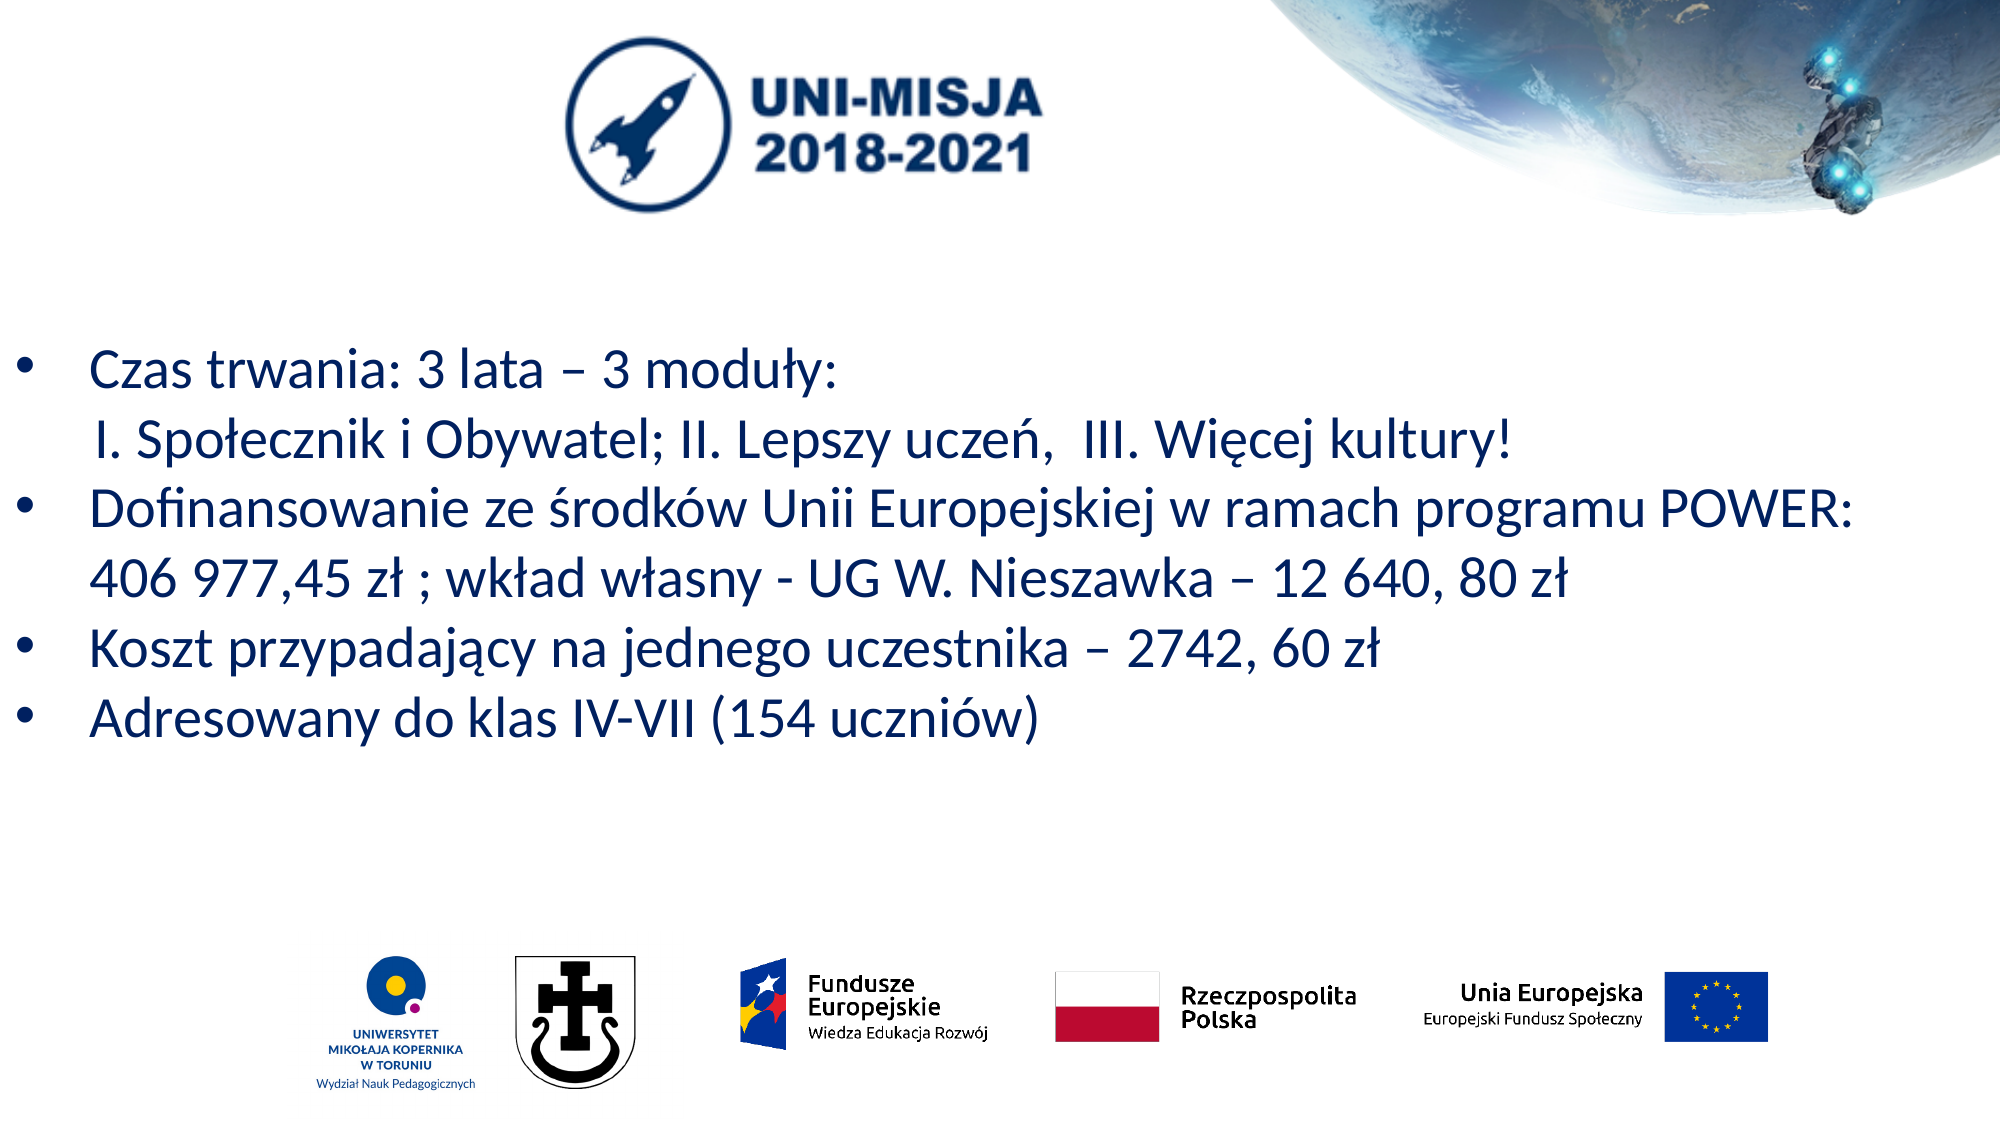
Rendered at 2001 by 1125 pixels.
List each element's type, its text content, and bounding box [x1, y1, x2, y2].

text_box Czas trwania: 3 lata – 3 moduły: I. Społecznik i Obywatel; II. Lepszy uczeń, III. Więcej kultury! Dofinansowanie ze środków Unii Europejskiej w ramach programu POWER: 406 977,45 zł ; wkład własny - UG W. Nieszawka – 12 640, 80 zł Koszt przypadający na jednego uczestnika – 2742, 60 zł Adresowany do klas IV-VII (154 uczniów) [0, 322, 1948, 827]
picture [1232, 0, 2000, 226]
picture [547, 0, 1110, 252]
picture [717, 934, 1791, 1073]
picture [287, 931, 684, 1119]
